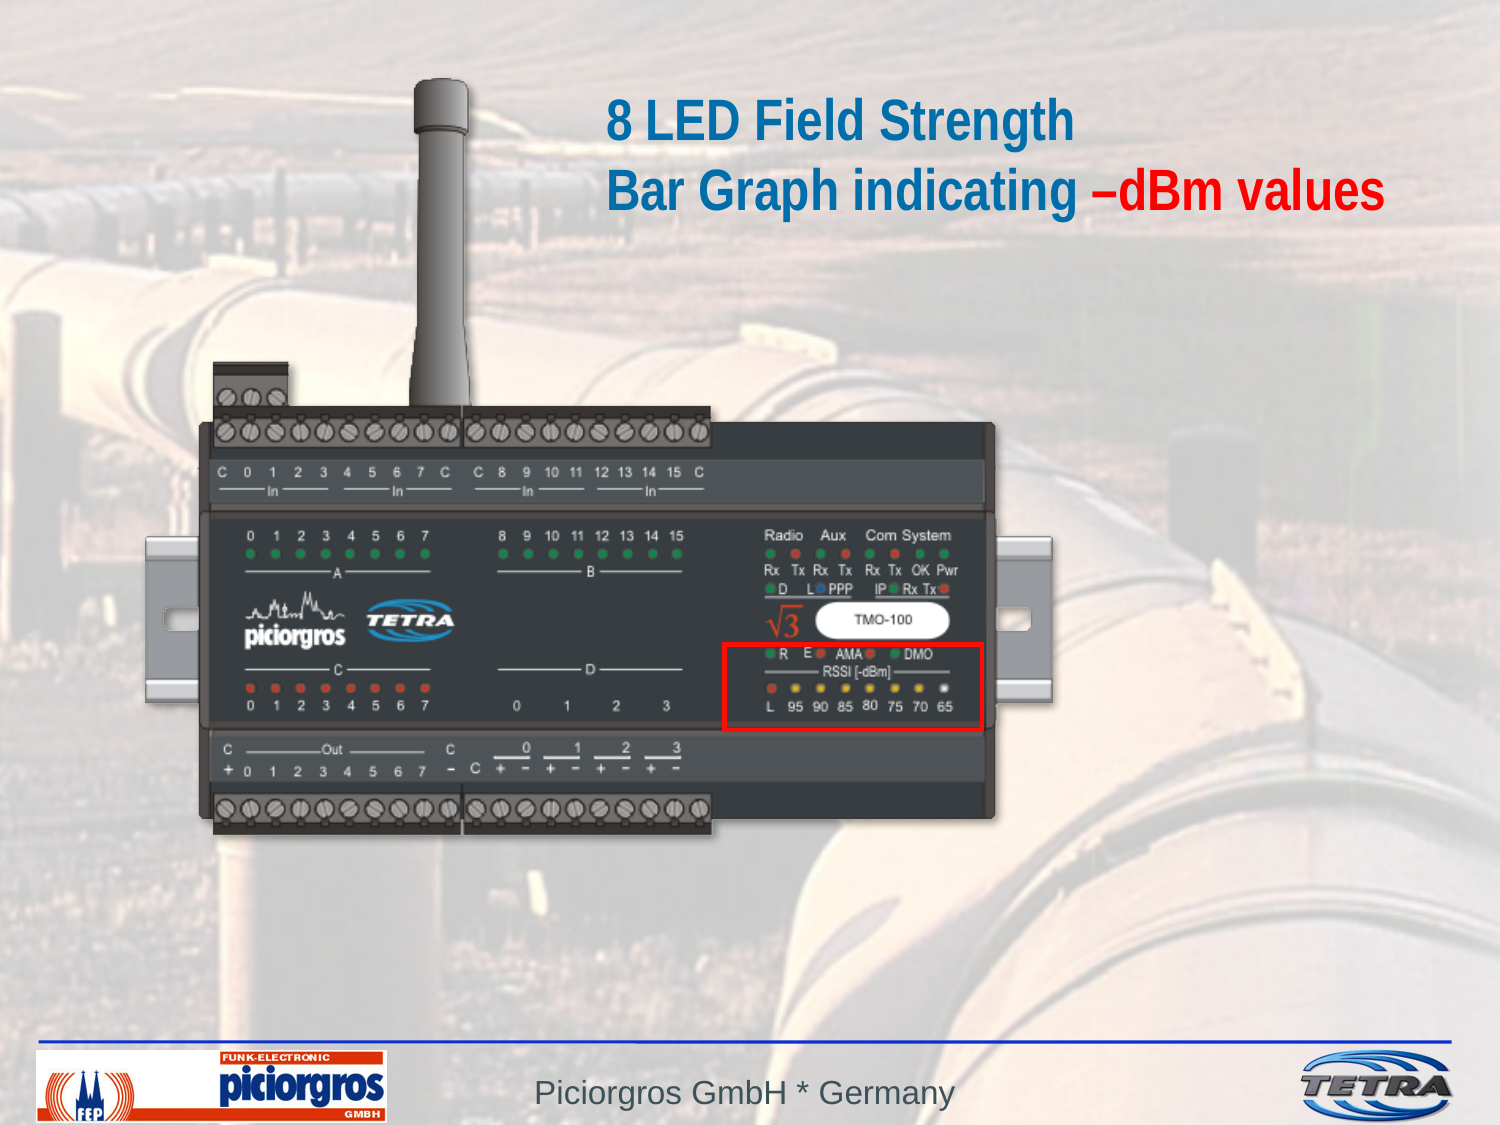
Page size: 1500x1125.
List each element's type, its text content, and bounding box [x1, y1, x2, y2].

title 8 LED Field Strength Bar Graph indicating –dBm values [1057, 82, 1418, 223]
picture [0, 0, 1500, 1125]
